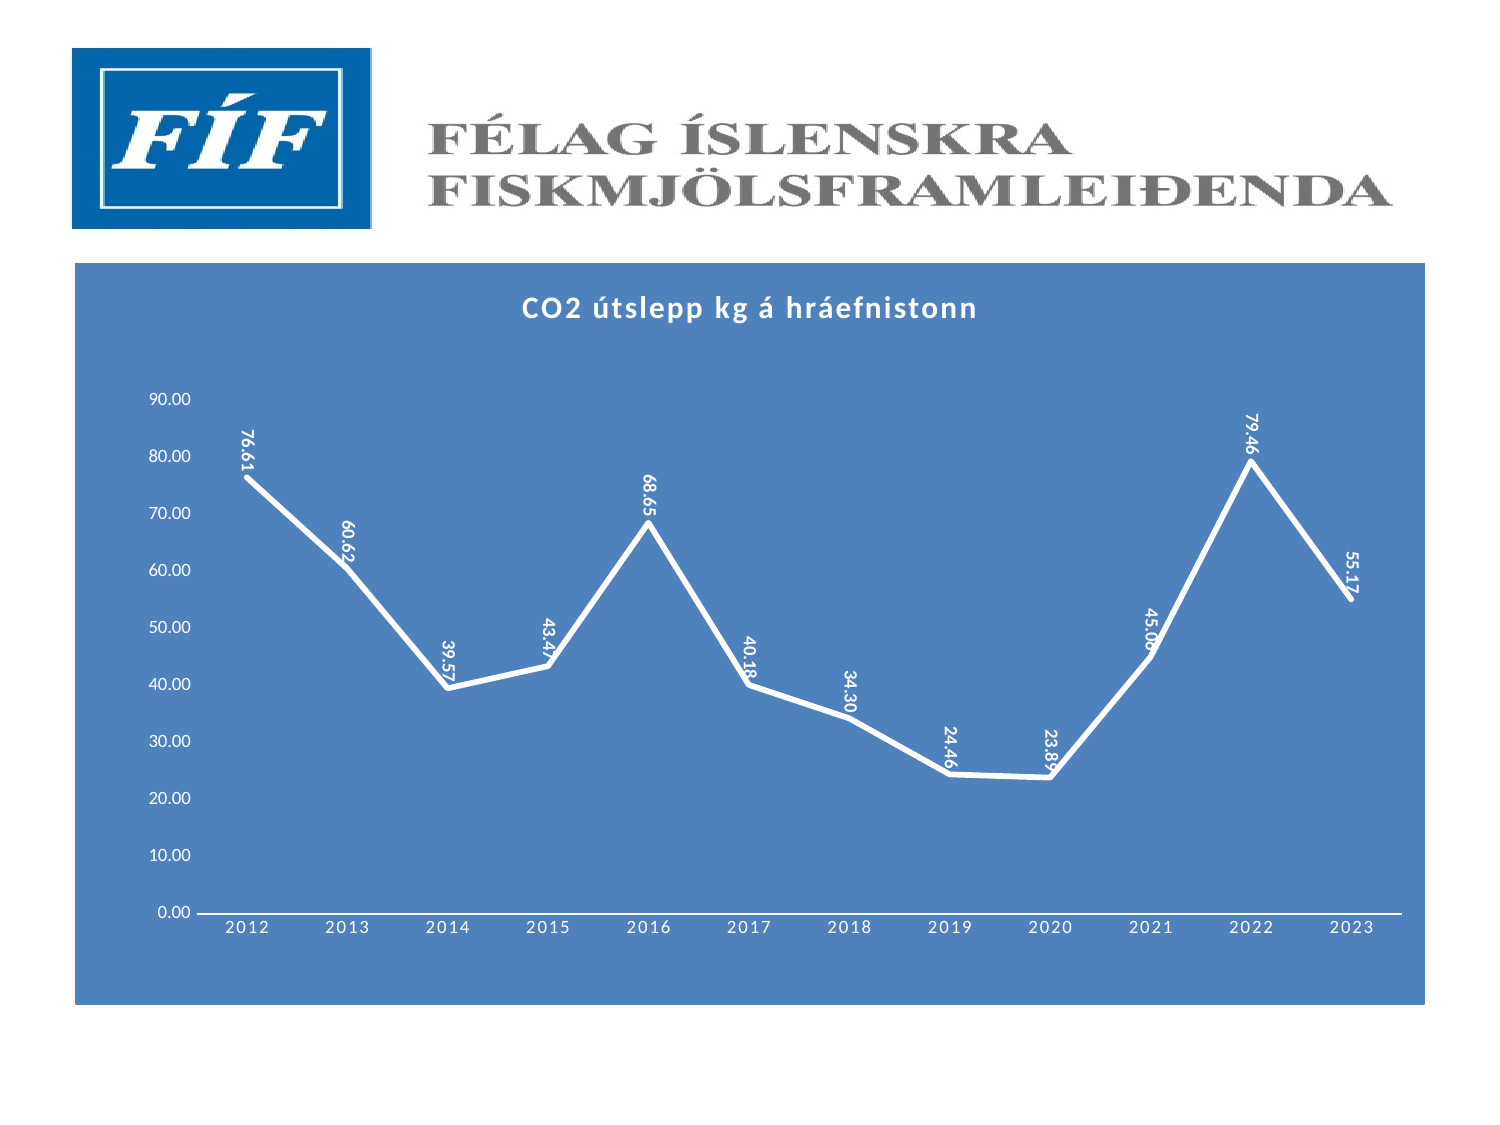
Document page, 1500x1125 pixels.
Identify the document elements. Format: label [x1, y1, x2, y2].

picture [66, 43, 1400, 232]
chart [74, 262, 1426, 1006]
